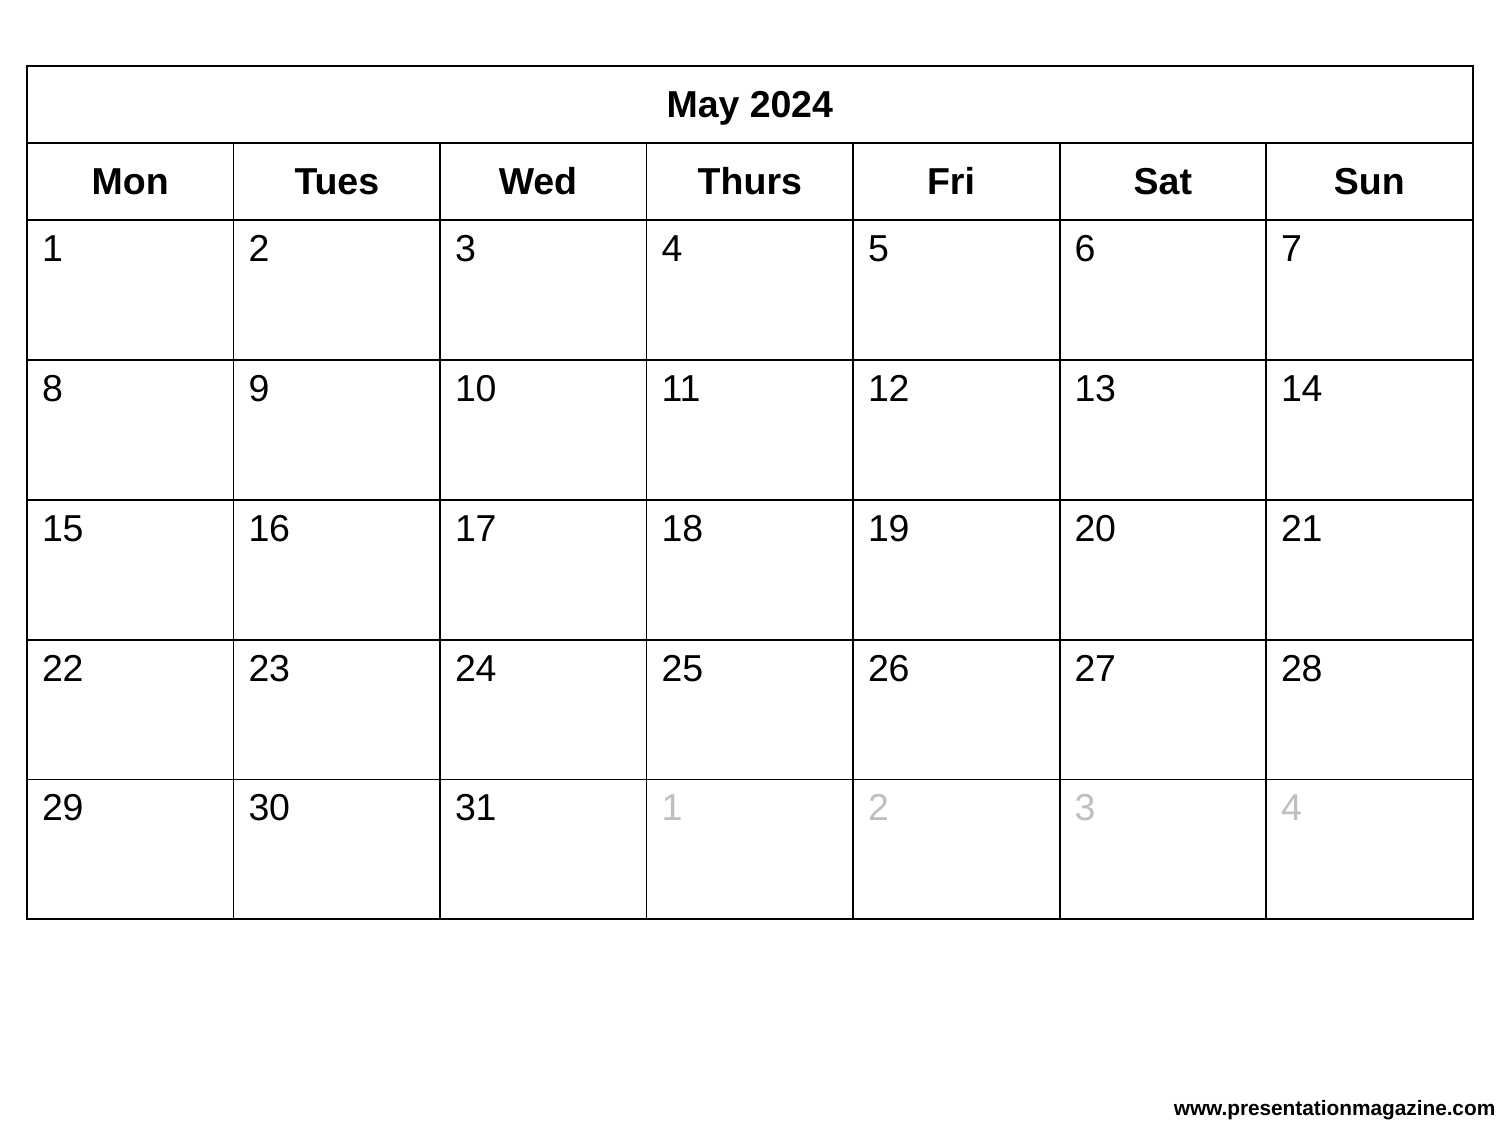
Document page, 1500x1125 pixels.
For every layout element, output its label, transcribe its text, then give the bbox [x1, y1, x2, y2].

table_cell 10 [441, 361, 646, 499]
table_cell 14 [1267, 361, 1472, 499]
table_cell 25 [647, 641, 852, 779]
table_cell 15 [28, 501, 233, 639]
table_header May 2024 [28, 67, 1472, 142]
table_cell Thurs [647, 144, 852, 219]
table_cell 9 [234, 361, 439, 499]
table_cell 18 [647, 501, 852, 639]
table_cell 1 [28, 221, 233, 359]
table_cell 29 [28, 780, 233, 918]
table_cell 1 [647, 780, 852, 918]
table_cell 17 [441, 501, 646, 639]
table_cell Sat [1061, 144, 1265, 219]
table_cell 20 [1061, 501, 1265, 639]
table_cell 22 [28, 641, 233, 779]
table_cell 4 [1267, 780, 1472, 918]
table_cell 2 [854, 780, 1059, 918]
table_cell 31 [441, 780, 646, 918]
table_cell 6 [1061, 221, 1265, 359]
table_cell 12 [854, 361, 1059, 499]
table_cell 5 [854, 221, 1059, 359]
table_cell 3 [1061, 780, 1265, 918]
table_cell 24 [441, 641, 646, 779]
table_cell Wed [441, 144, 646, 219]
table_cell 8 [28, 361, 233, 499]
table_cell Tues [234, 144, 439, 219]
table_cell 13 [1061, 361, 1265, 499]
table_cell Fri [854, 144, 1059, 219]
table_cell 21 [1267, 501, 1472, 639]
table_cell 23 [234, 641, 439, 779]
table_cell Mon [28, 144, 233, 219]
table_cell 2 [234, 221, 439, 359]
table_cell 26 [854, 641, 1059, 779]
table_cell 30 [234, 780, 439, 918]
table_cell 3 [441, 221, 646, 359]
table_cell Sun [1267, 144, 1472, 219]
table_cell 7 [1267, 221, 1472, 359]
table_cell 28 [1267, 641, 1472, 779]
table_cell 19 [854, 501, 1059, 639]
table_cell 27 [1061, 641, 1265, 779]
table_cell 16 [234, 501, 439, 639]
table_cell 4 [647, 221, 852, 359]
table_cell 11 [647, 361, 852, 499]
